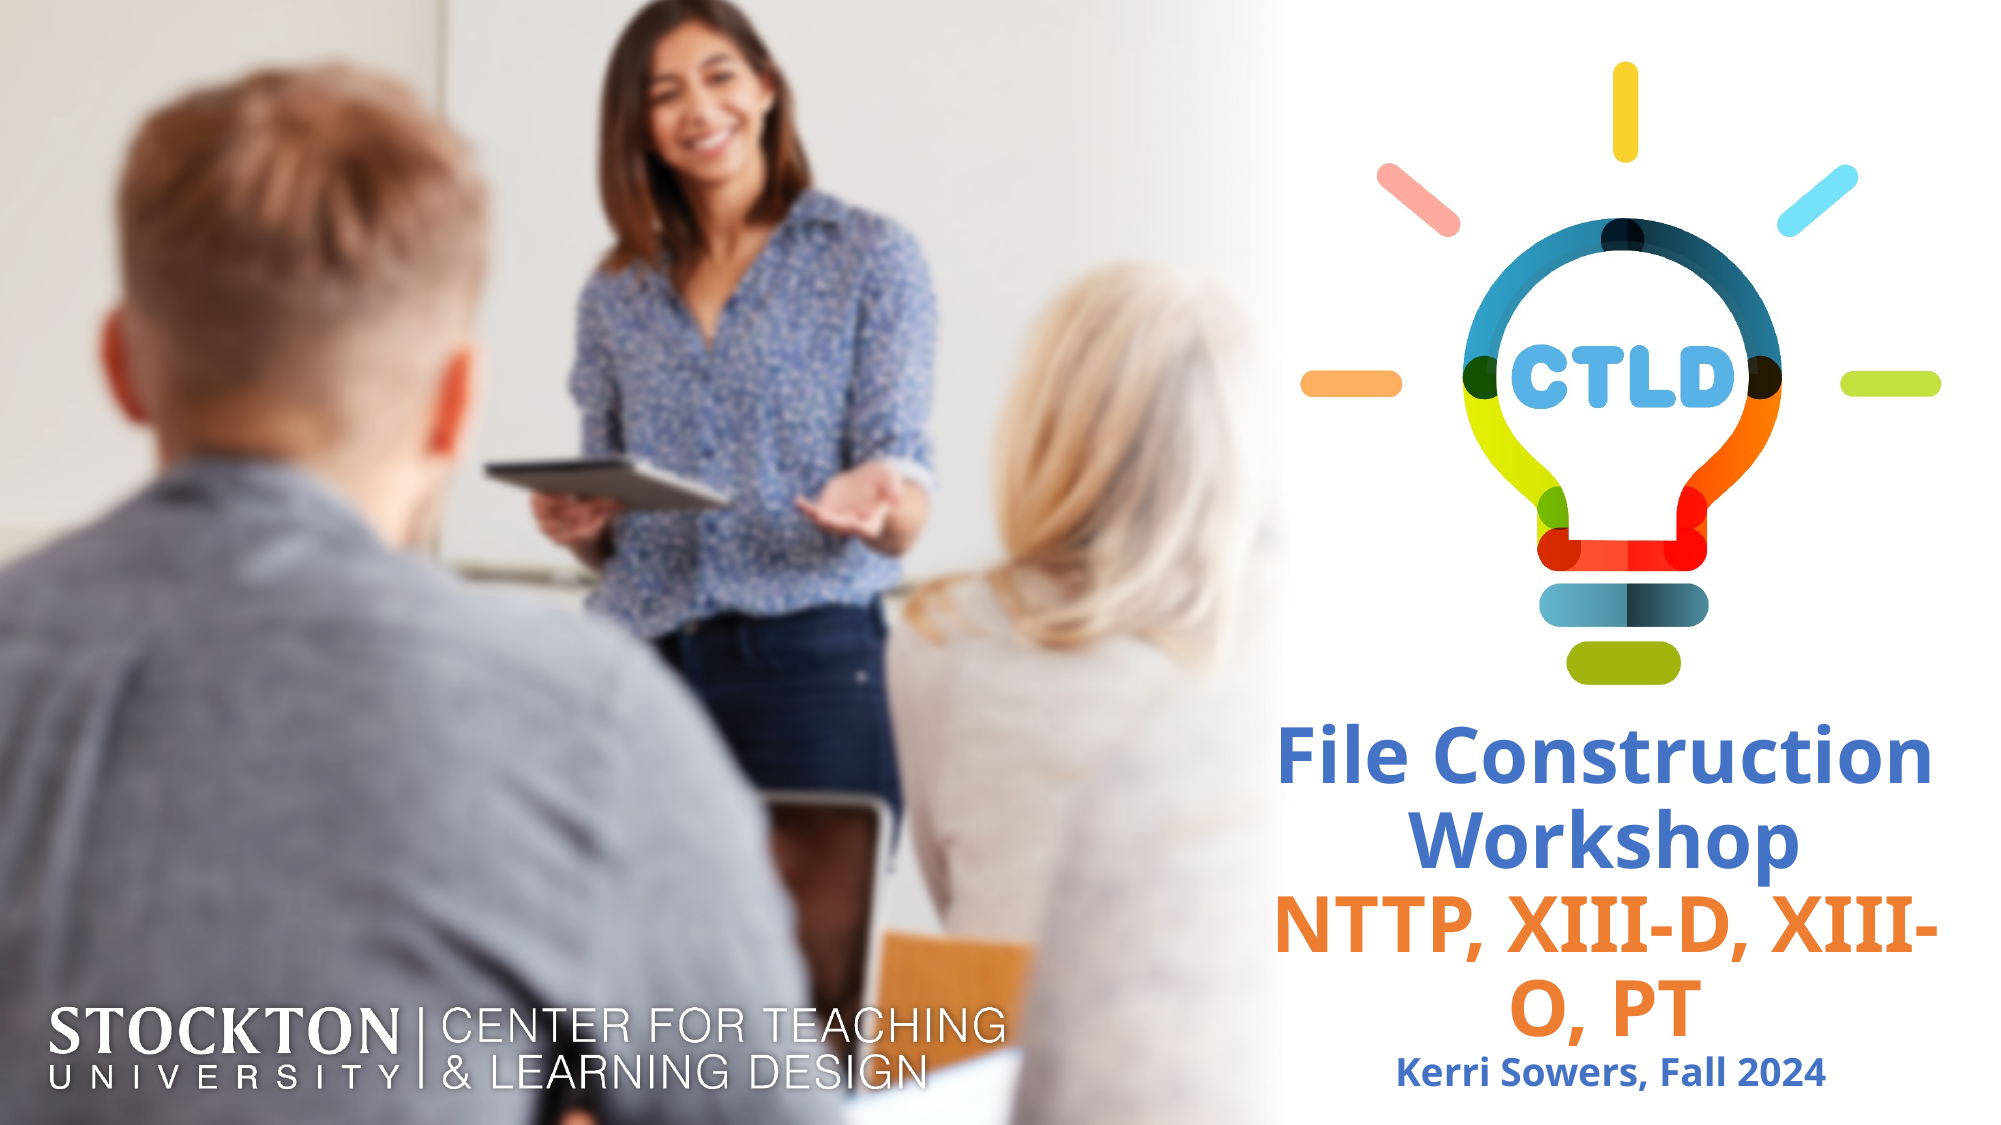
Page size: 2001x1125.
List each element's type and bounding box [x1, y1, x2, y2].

list [0, 0, 2000, 1125]
